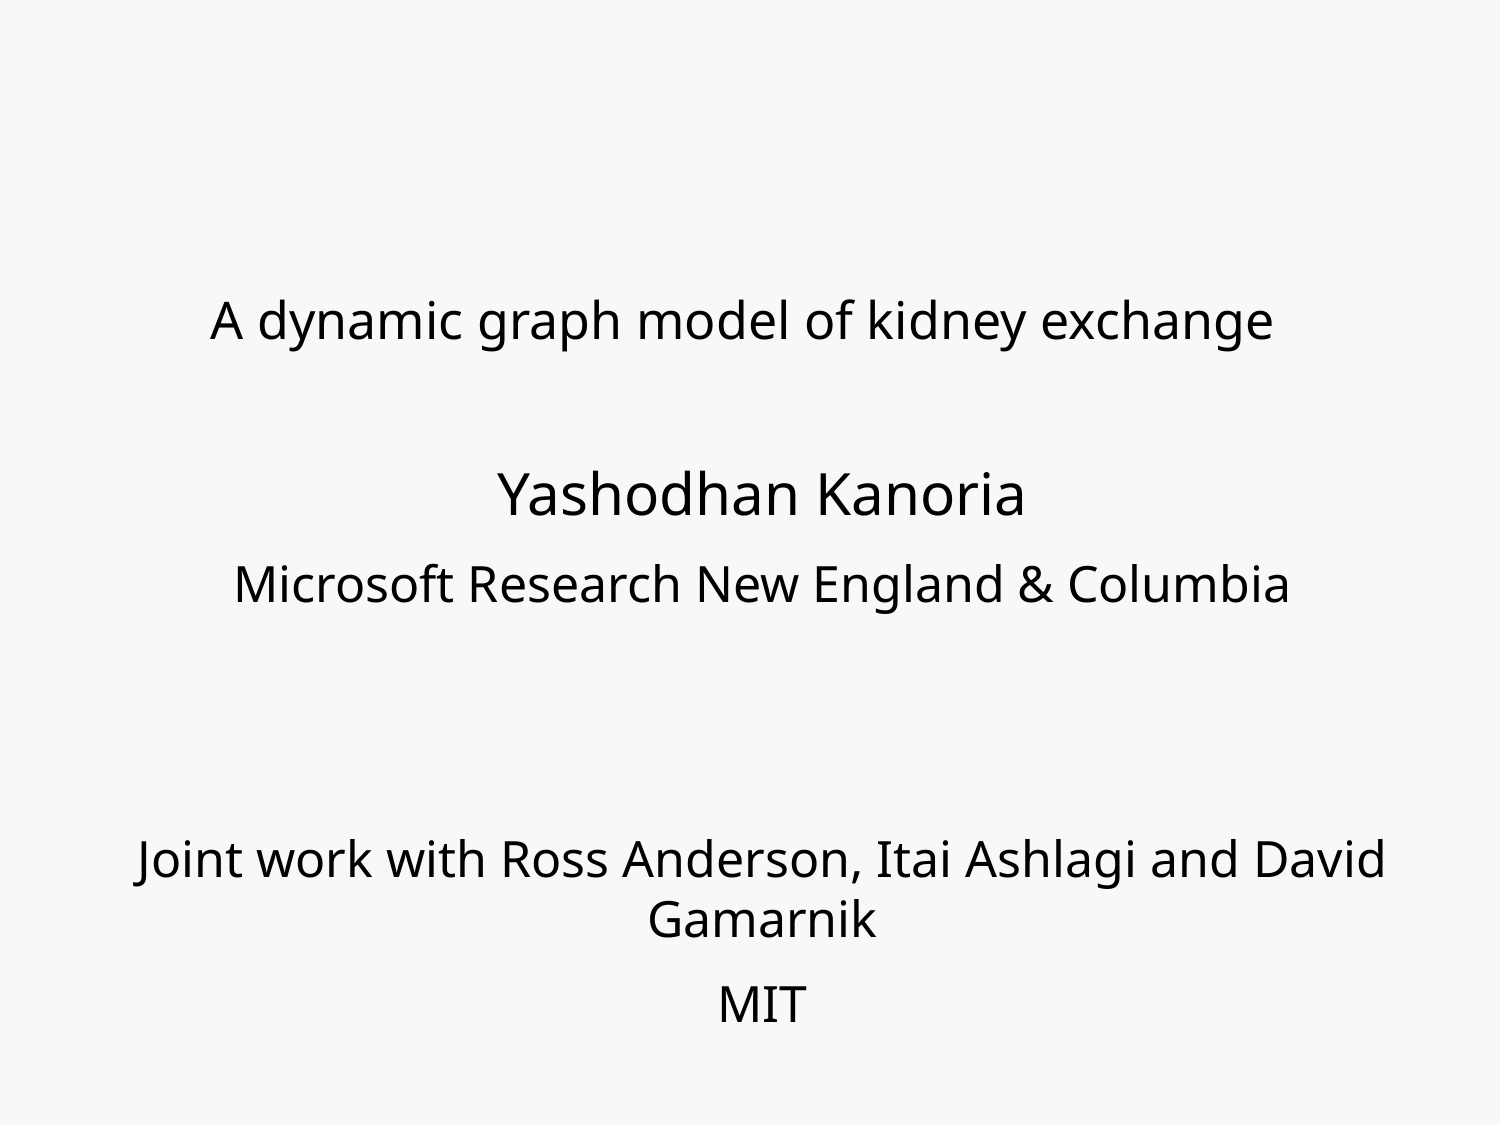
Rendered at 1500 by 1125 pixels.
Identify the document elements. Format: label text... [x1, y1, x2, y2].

title A dynamic graph model of kidney exchange [174, 262, 1313, 375]
subtitle Yashodhan Kanoria Microsoft Research New England & Columbia Joint work with Ross Anderson, Itai Ashlagi and David Gamarnik MIT [50, 450, 1475, 850]
